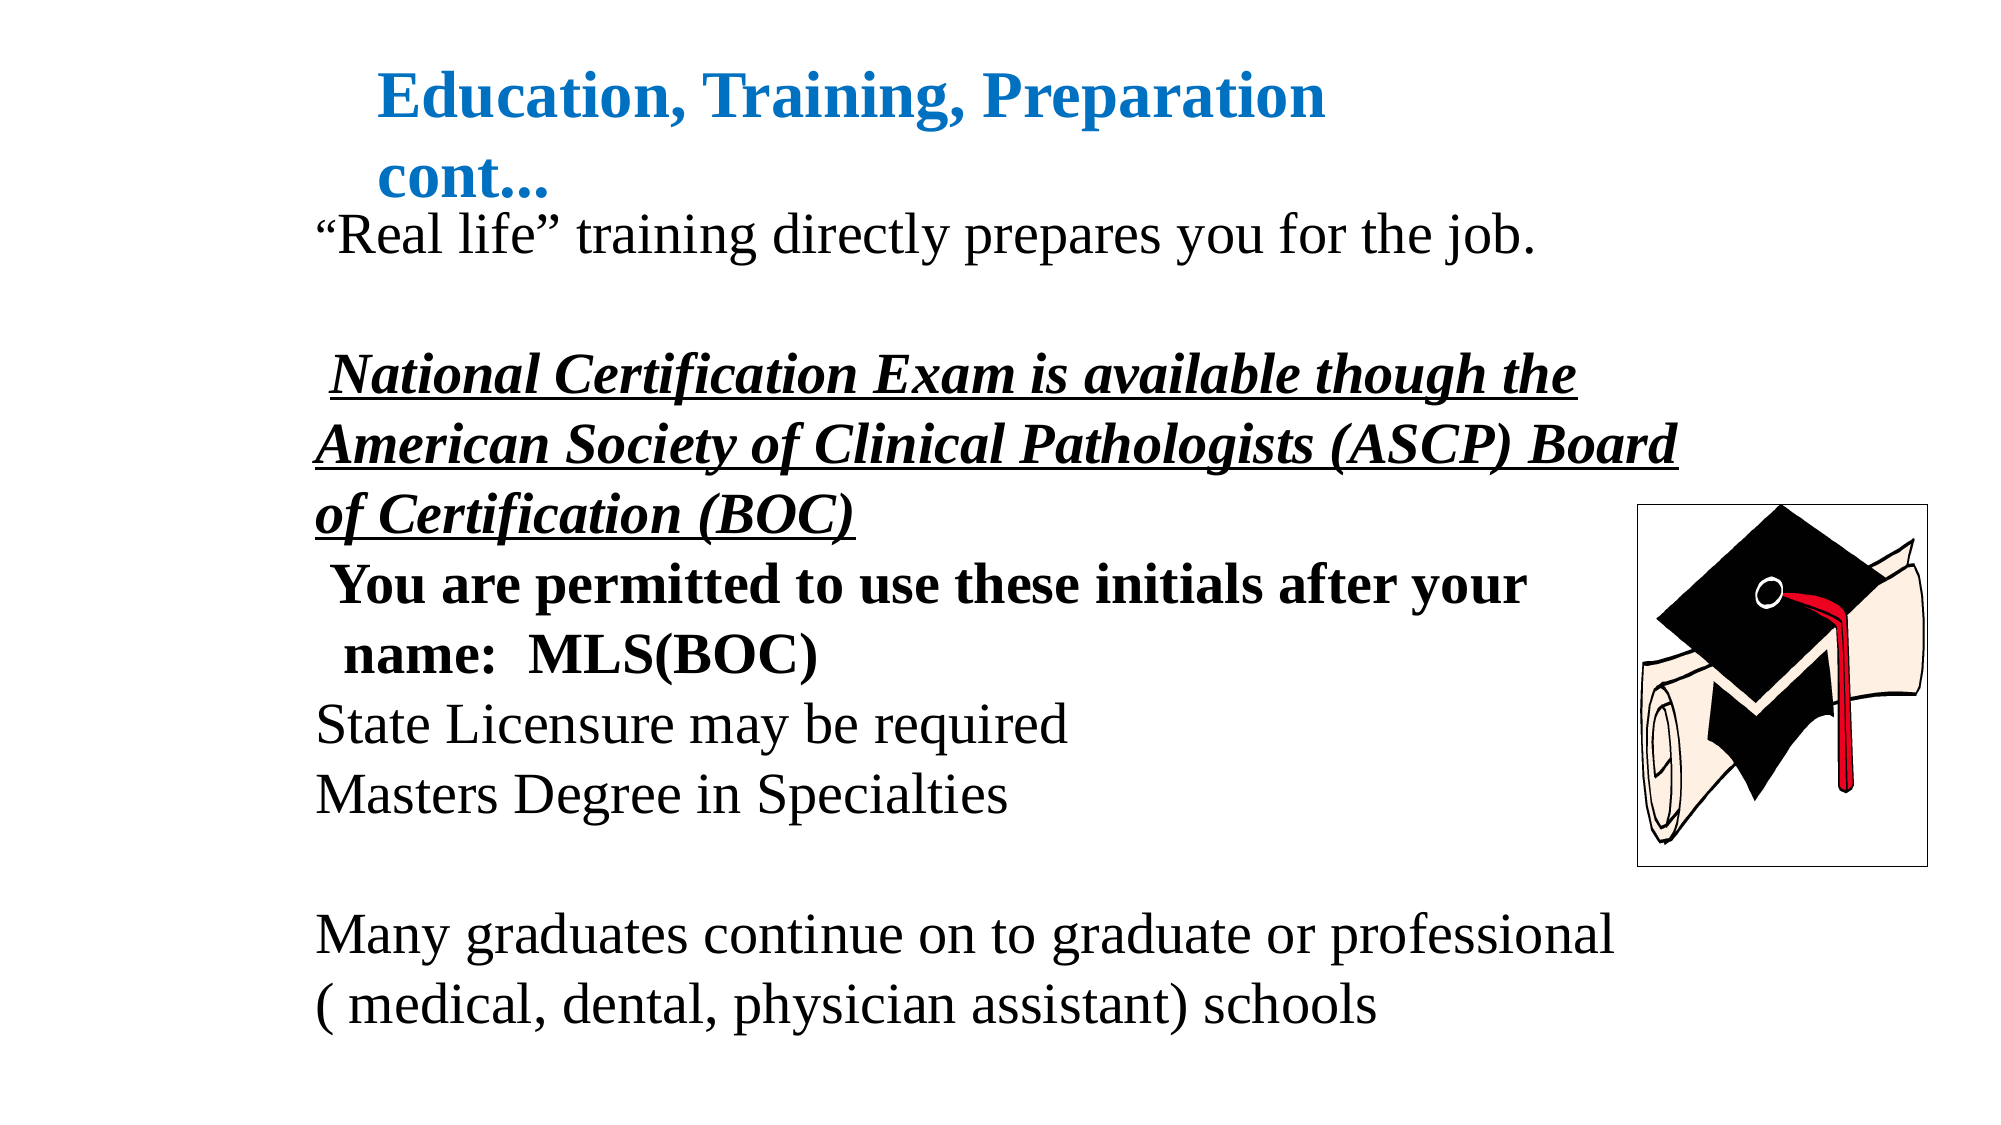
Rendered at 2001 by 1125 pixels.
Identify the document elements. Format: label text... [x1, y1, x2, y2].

title Education, Training, Preparation cont... [362, 37, 1638, 187]
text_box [1637, 504, 1929, 868]
text_box “Real life” training directly prepares you for the job. National Certification Exam is available though the American Society of Clinical Pathologists (ASCP) Board of Certification (BOC) You are permitted to use these initials after your name: MLS(BOC) State Licensure may be required Masters Degree in Specialties Many graduates continue on to graduate or professional ( medical, dental, physician assistant) schools [300, 187, 1700, 1100]
